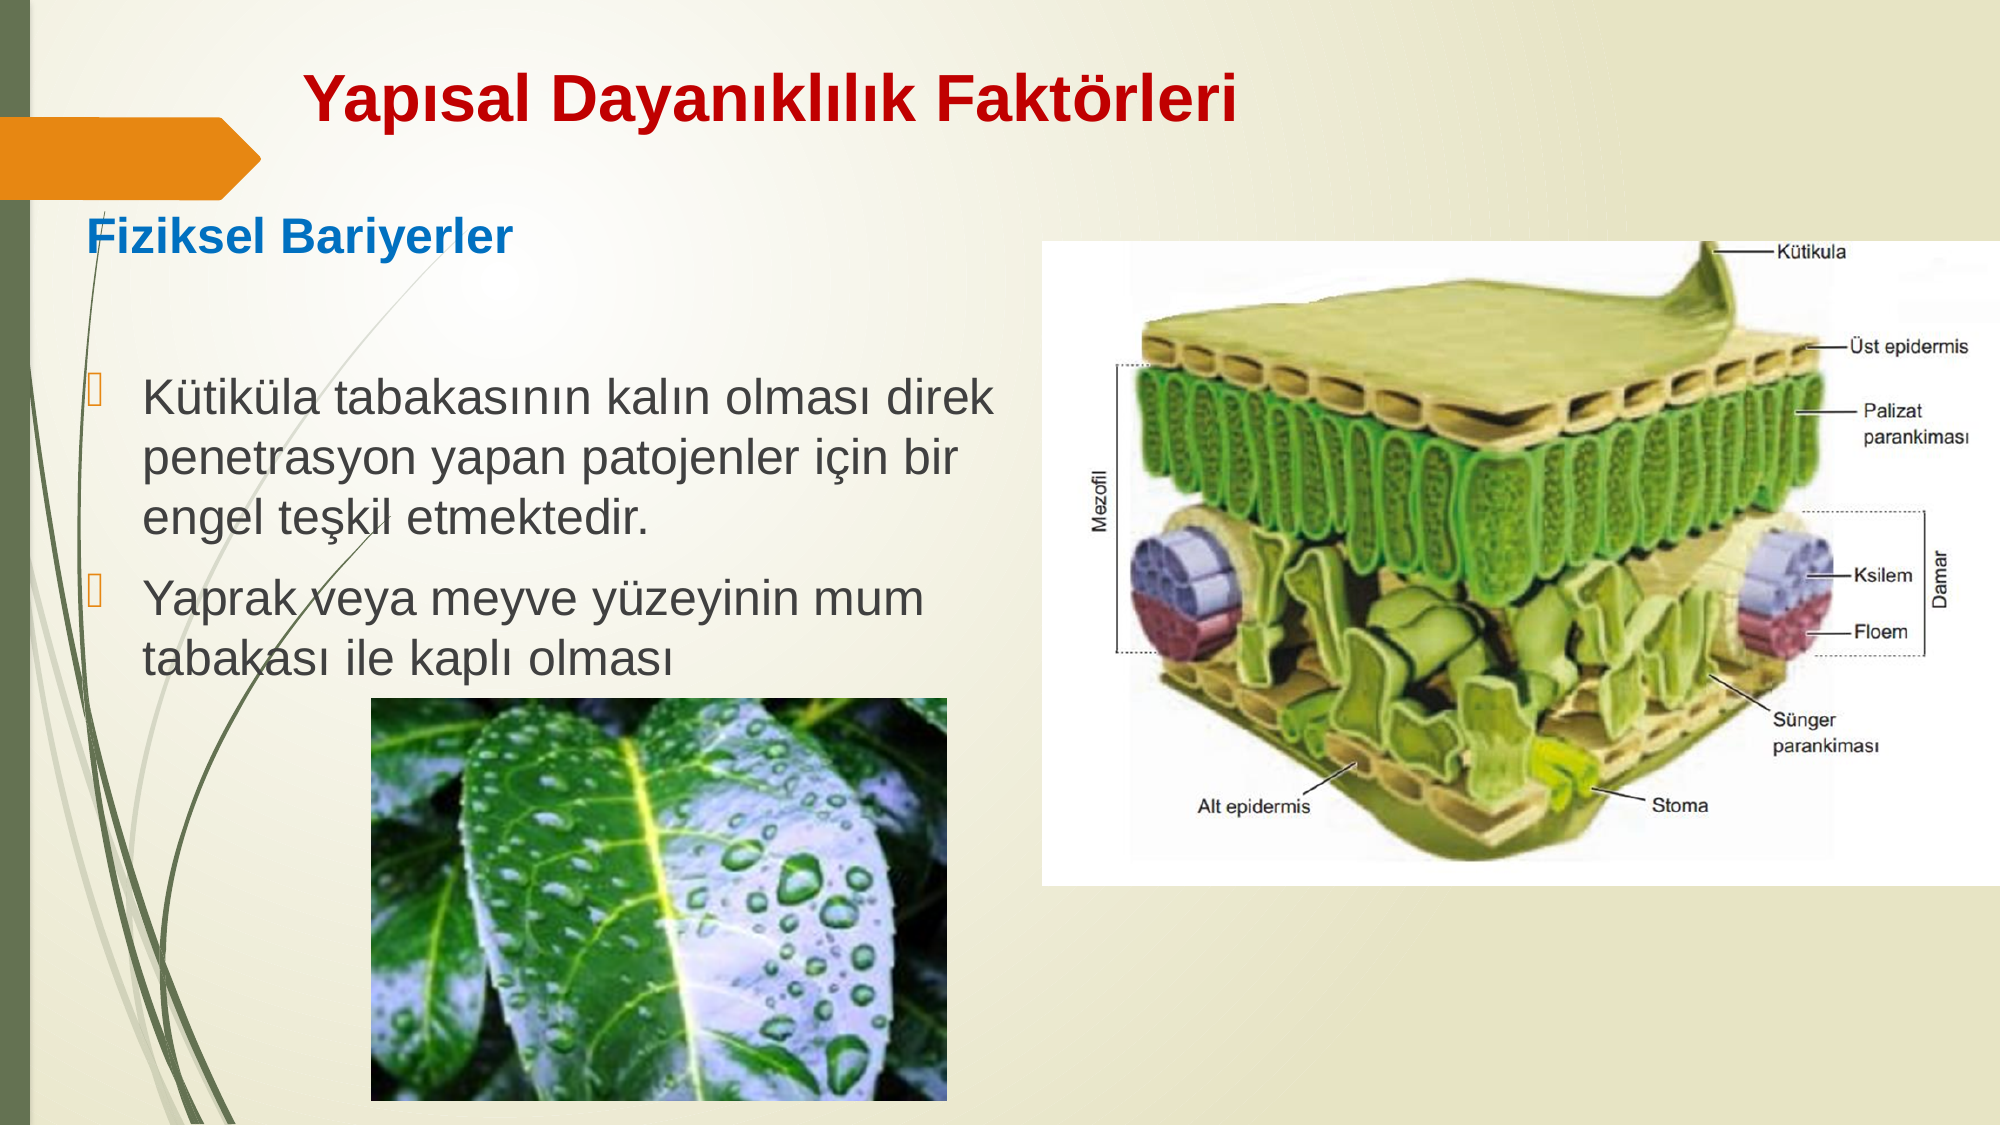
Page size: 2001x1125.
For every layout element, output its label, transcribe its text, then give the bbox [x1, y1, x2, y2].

list Fiziksel Bariyerler Kütiküla tabakasının kalın olması direk penetrasyon yapan patojenler için bir engel teşkil etmektedir. Yaprak veya meyve yüzeyinin mum tabakası ile kaplı olması [71, 195, 1043, 731]
title Yapısal Dayanıklılık Faktörleri [288, 47, 1750, 155]
picture [1042, 241, 2000, 886]
picture [370, 697, 947, 1101]
